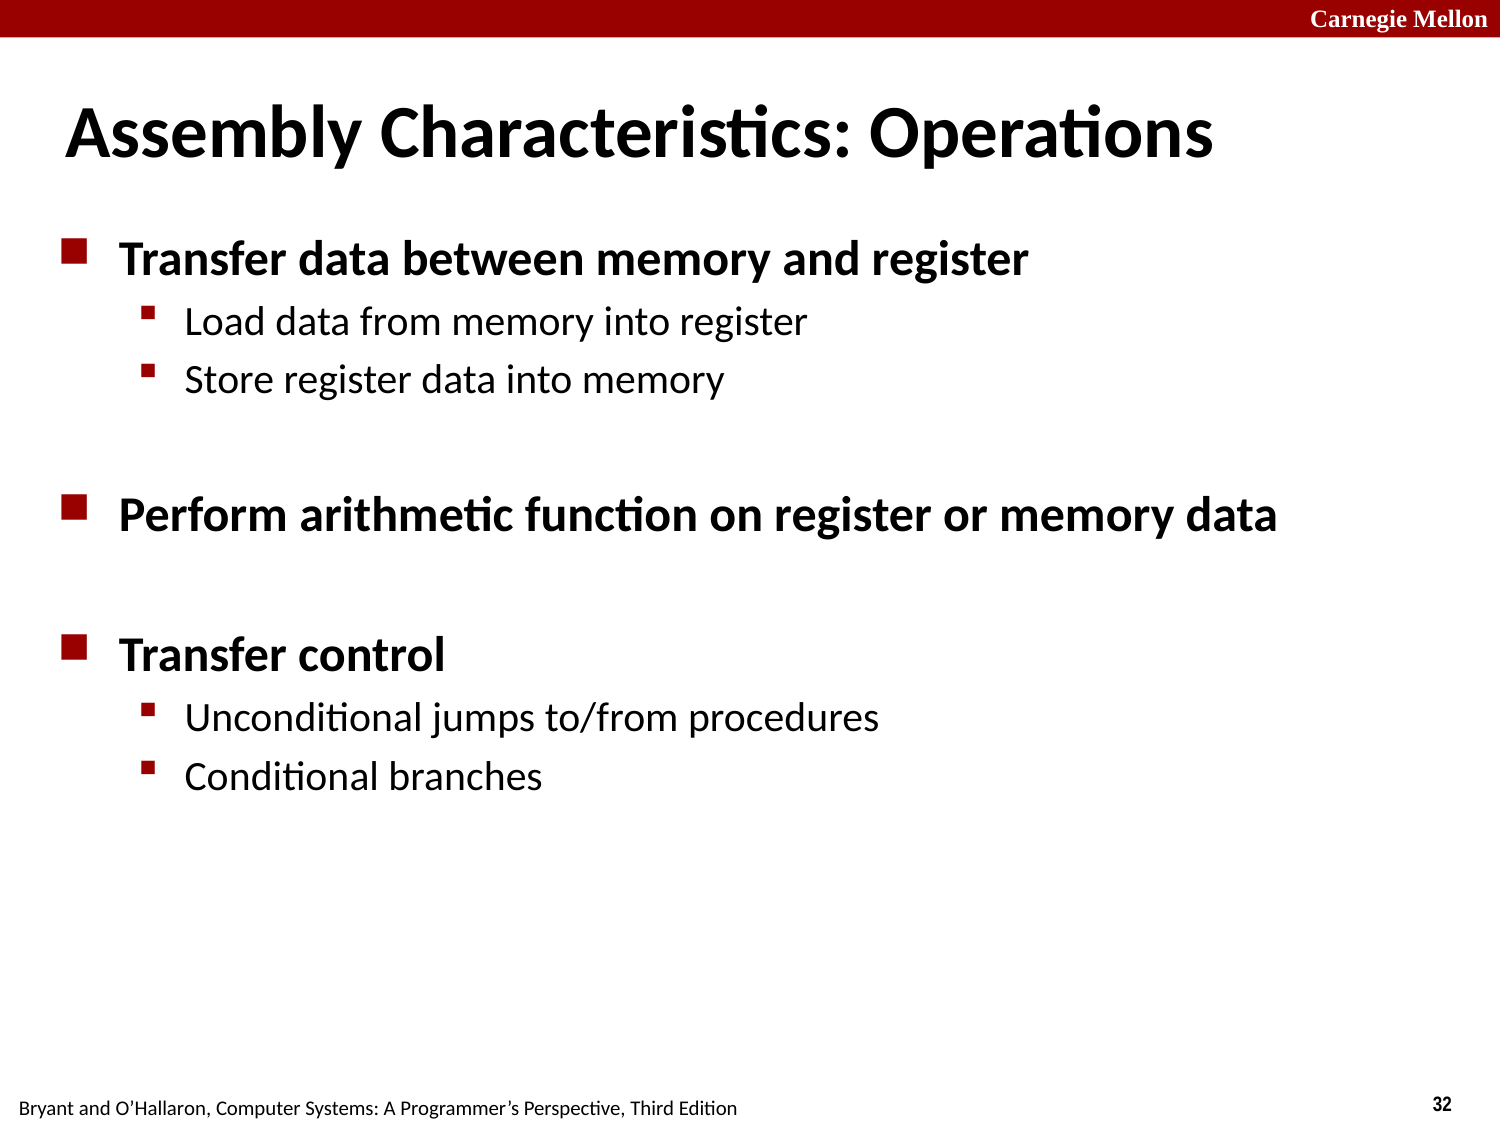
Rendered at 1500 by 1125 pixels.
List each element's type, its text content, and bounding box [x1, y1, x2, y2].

list Transfer data between memory and register Load data from memory into register Store register data into memory Perform arithmetic function on register or memory data Transfer control Unconditional jumps to/from procedures Conditional branches [47, 217, 1451, 1026]
title Assembly Characteristics: Operations [49, 80, 1426, 176]
